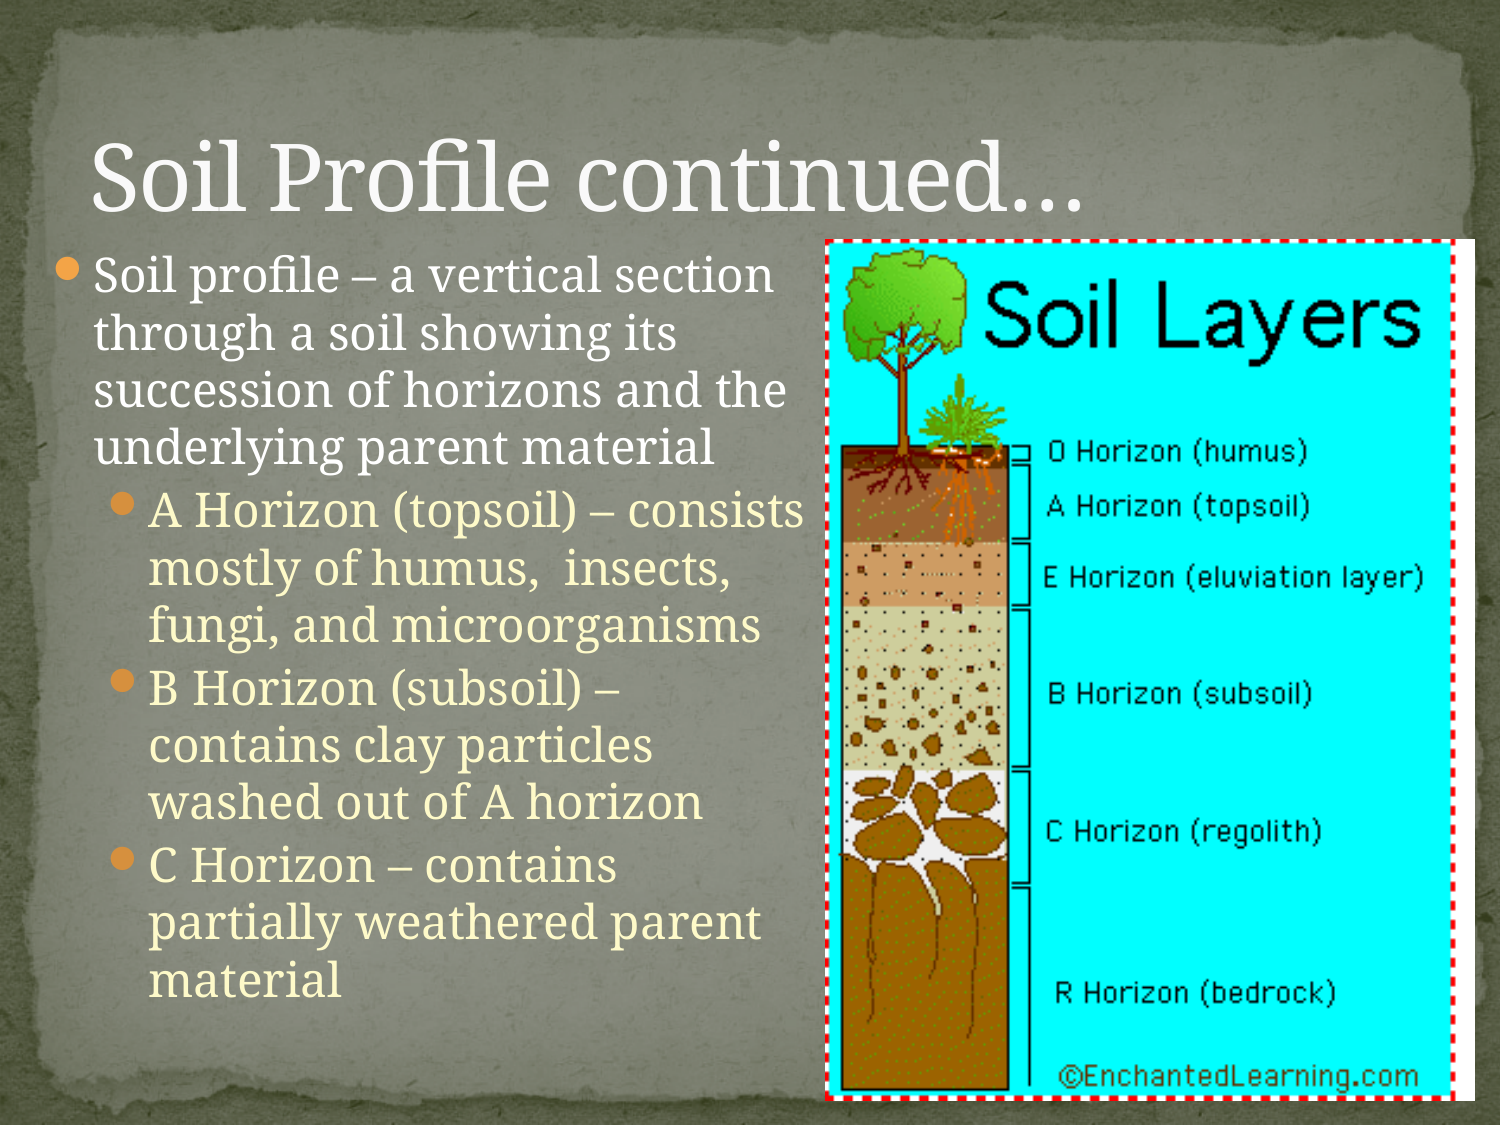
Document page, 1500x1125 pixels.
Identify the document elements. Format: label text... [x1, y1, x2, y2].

list Soil profile – a vertical section through a soil showing its succession of horizons and the underlying parent material A Horizon (topsoil) – consists mostly of humus, insects, fungi, and microorganisms B Horizon (subsoil) – contains clay particles washed out of A horizon C Horizon – contains partially weathered parent material [37, 237, 817, 1063]
title Soil Profile continued… [74, 74, 1425, 237]
picture [825, 239, 1475, 1101]
